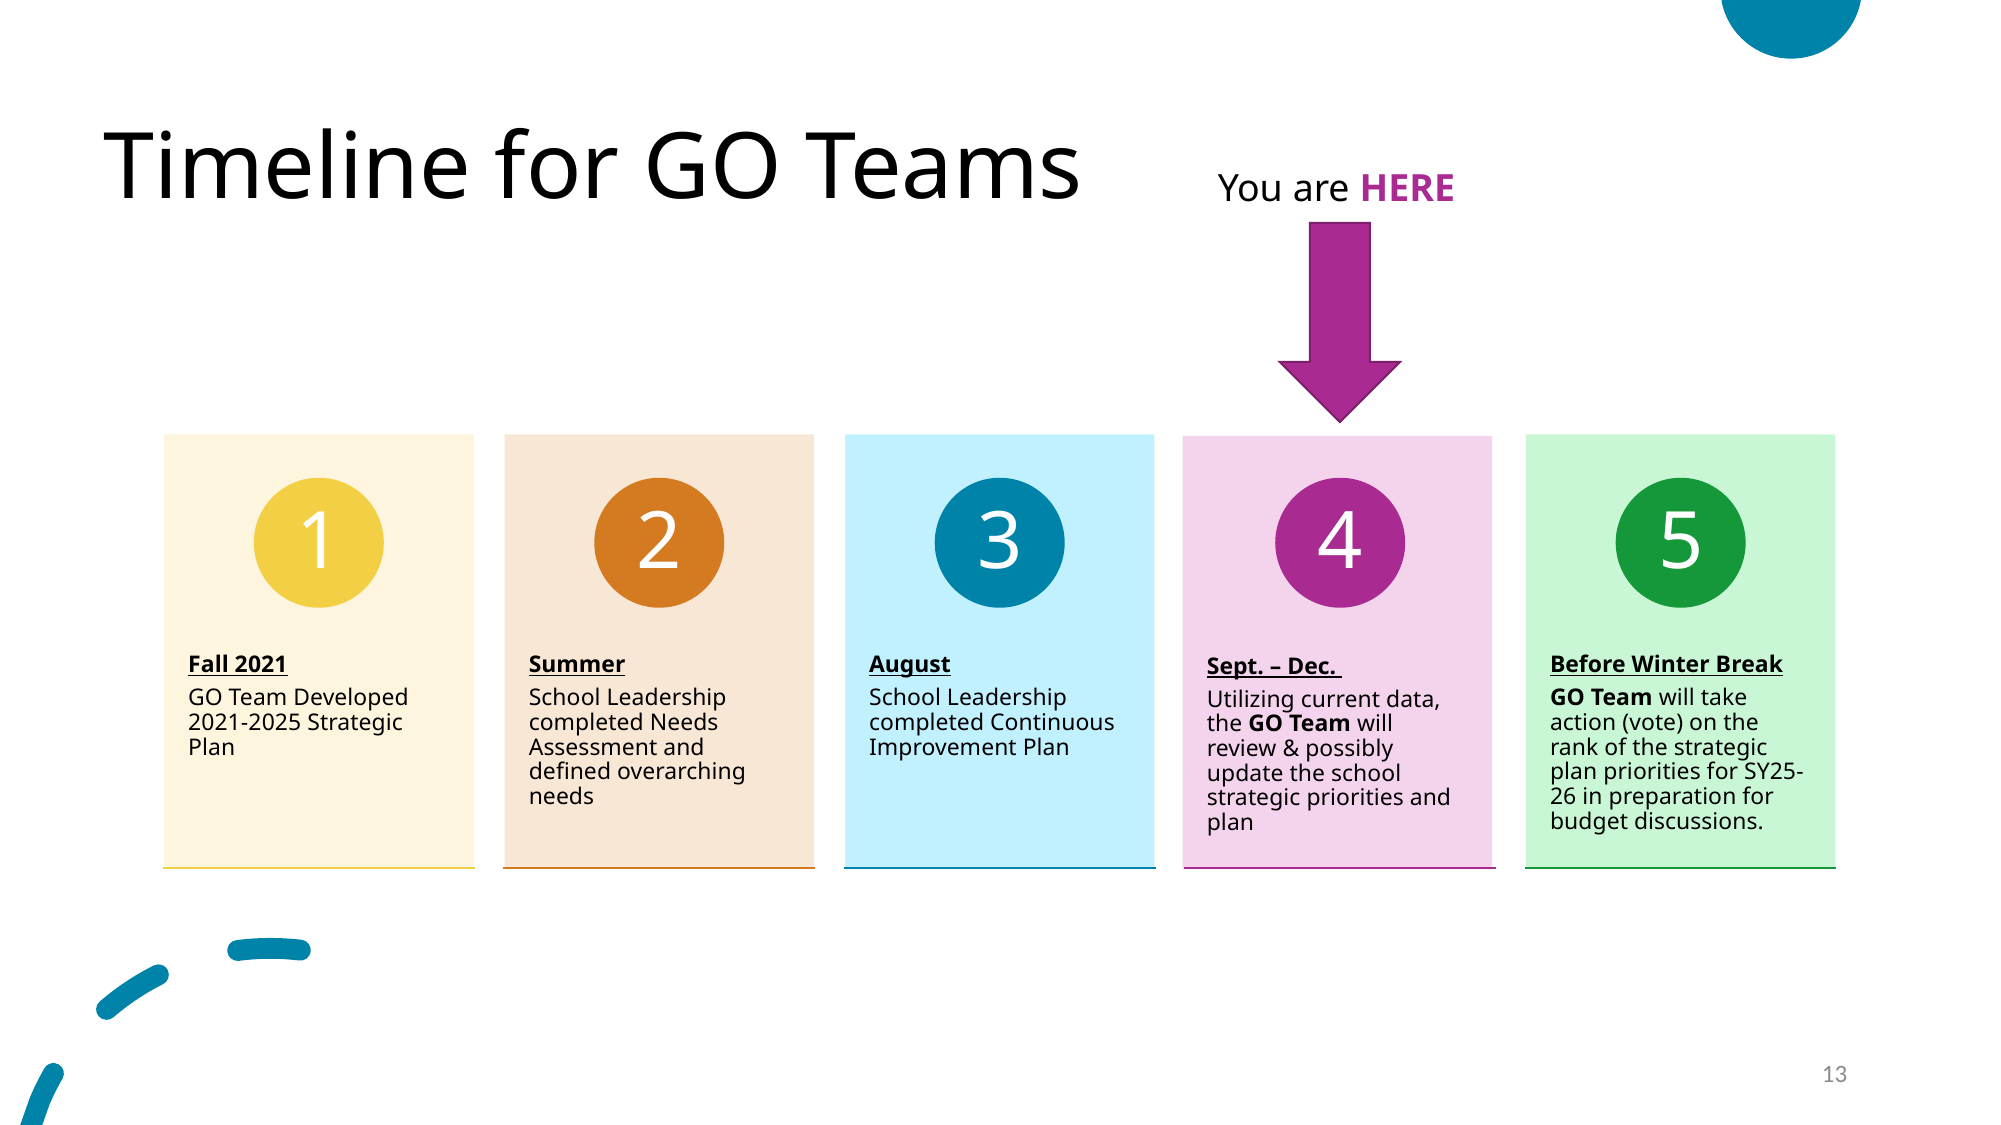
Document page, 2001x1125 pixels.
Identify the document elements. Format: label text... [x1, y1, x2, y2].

text_box [1308, 221, 1371, 349]
title Timeline for GO Teams [88, 59, 1814, 278]
text_box You are HERE [1203, 156, 1477, 217]
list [163, 349, 1836, 953]
slide_number 13 [1412, 1042, 1863, 1103]
